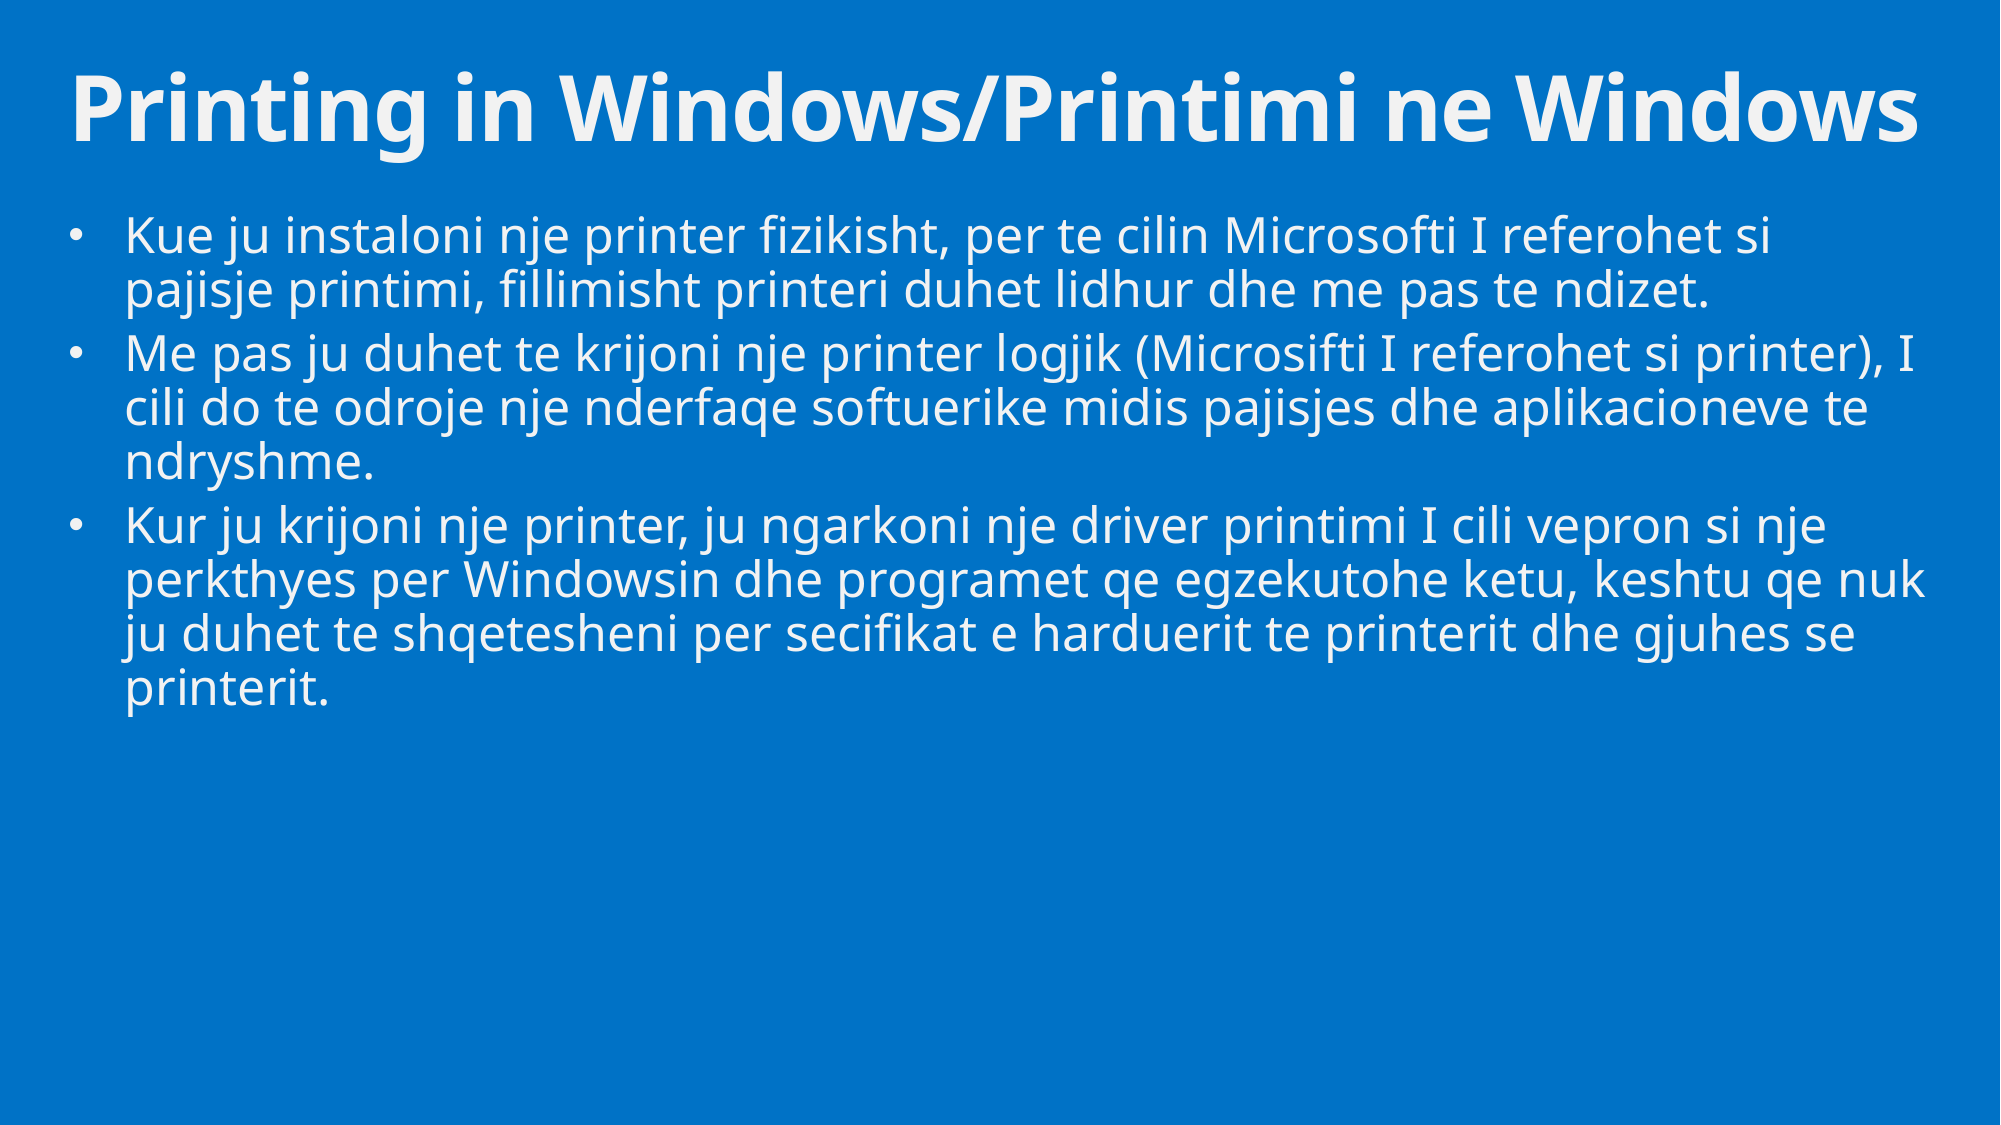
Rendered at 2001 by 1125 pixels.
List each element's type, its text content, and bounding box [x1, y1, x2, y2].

title Printing in Windows/Printimi ne Windows [44, 47, 1957, 196]
list Kue ju instaloni nje printer fizikisht, per te cilin Microsofti I referohet si pajisje printimi, fillimisht printeri duhet lidhur dhe me pas te ndizet. Me pas ju duhet te krijoni nje printer logjik (Microsifti I referohet si printer), I cili do te odroje nje nderfaqe softuerike midis pajisjes dhe aplikacioneve te ndryshme. Kur ju krijoni nje printer, ju ngarkoni nje driver printimi I cili vepron si nje perkthyes per Windowsin dhe programet qe egzekutohe ketu, keshtu qe nuk ju duhet te shqetesheni per secifikat e harduerit te printerit dhe gjuhes se printerit. [44, 196, 1956, 632]
